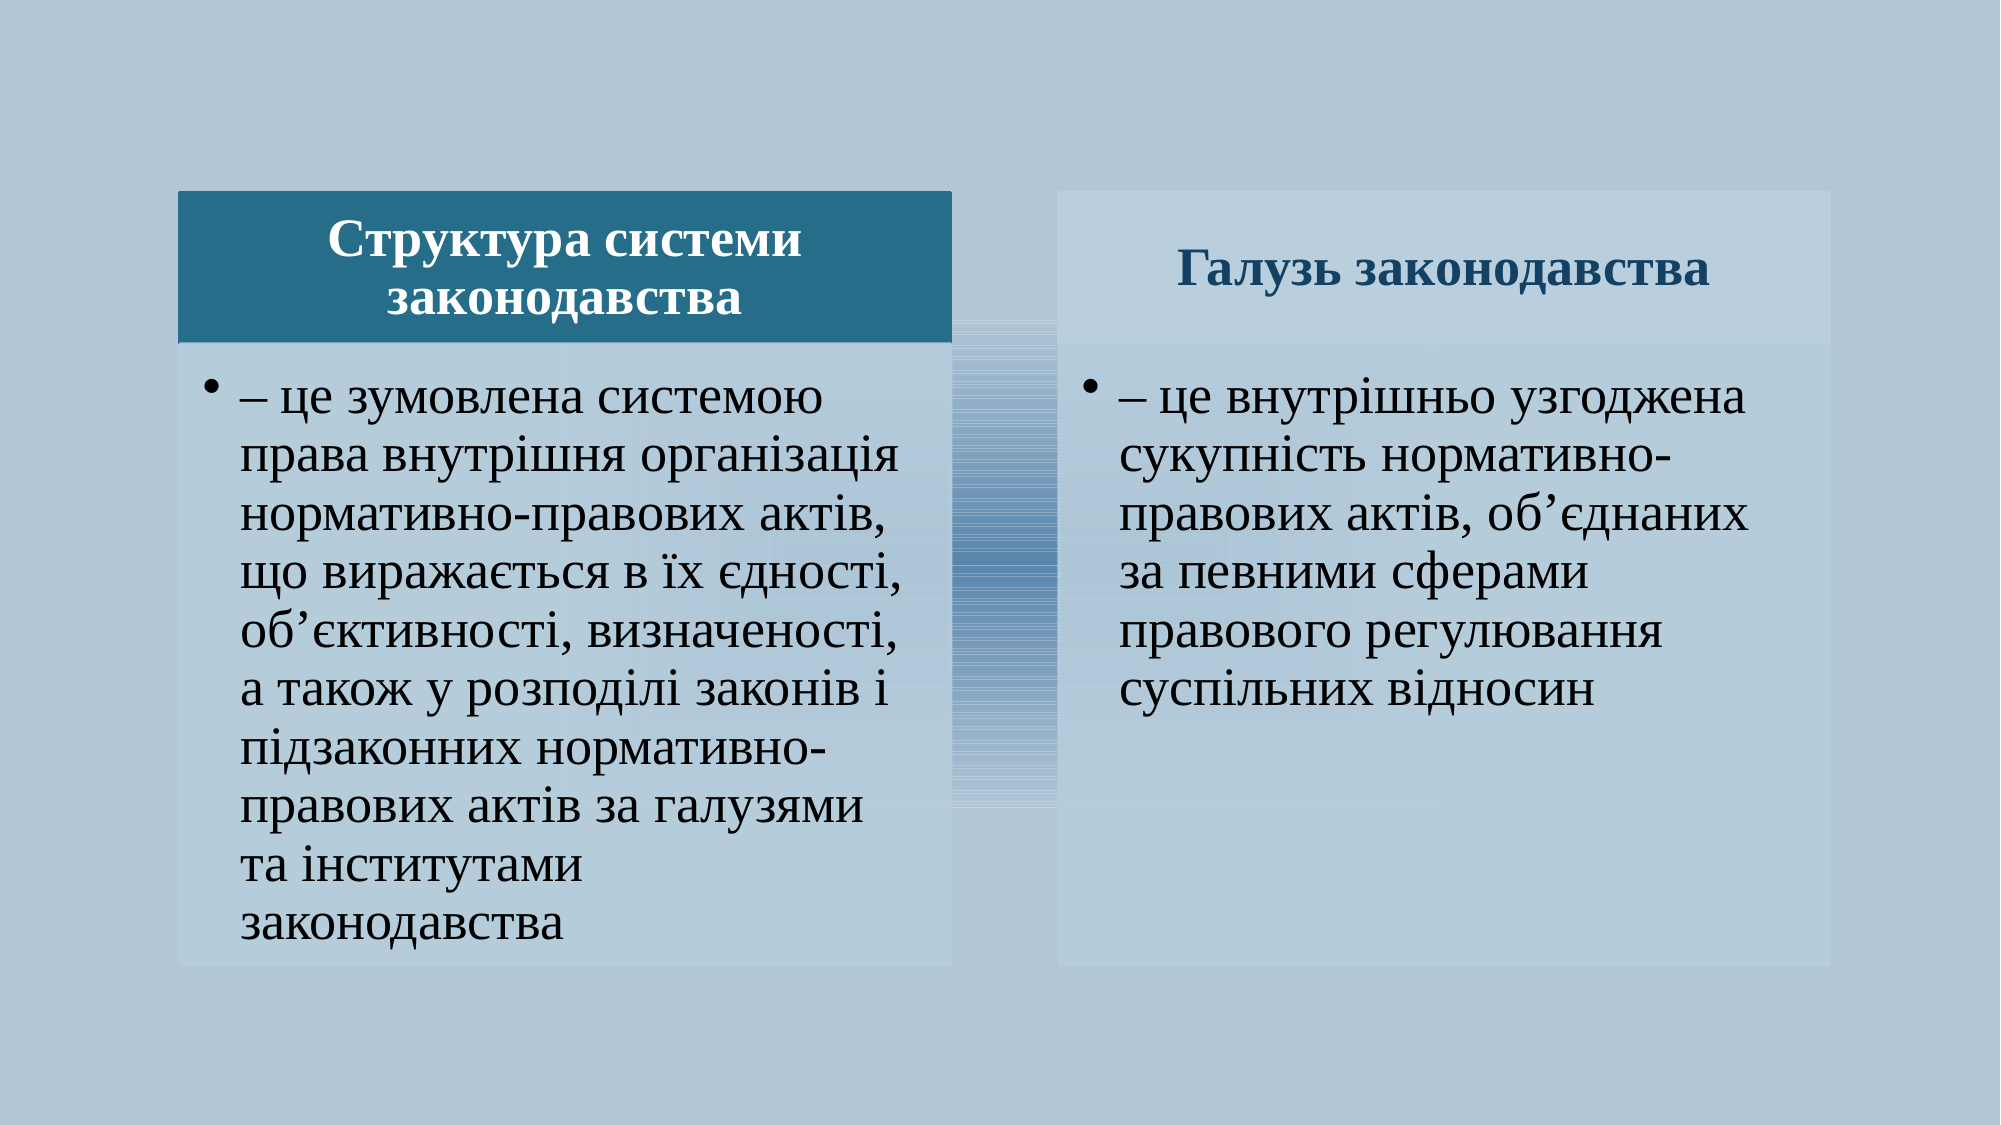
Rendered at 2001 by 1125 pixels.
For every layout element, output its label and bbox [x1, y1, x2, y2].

list [179, 129, 1831, 1027]
